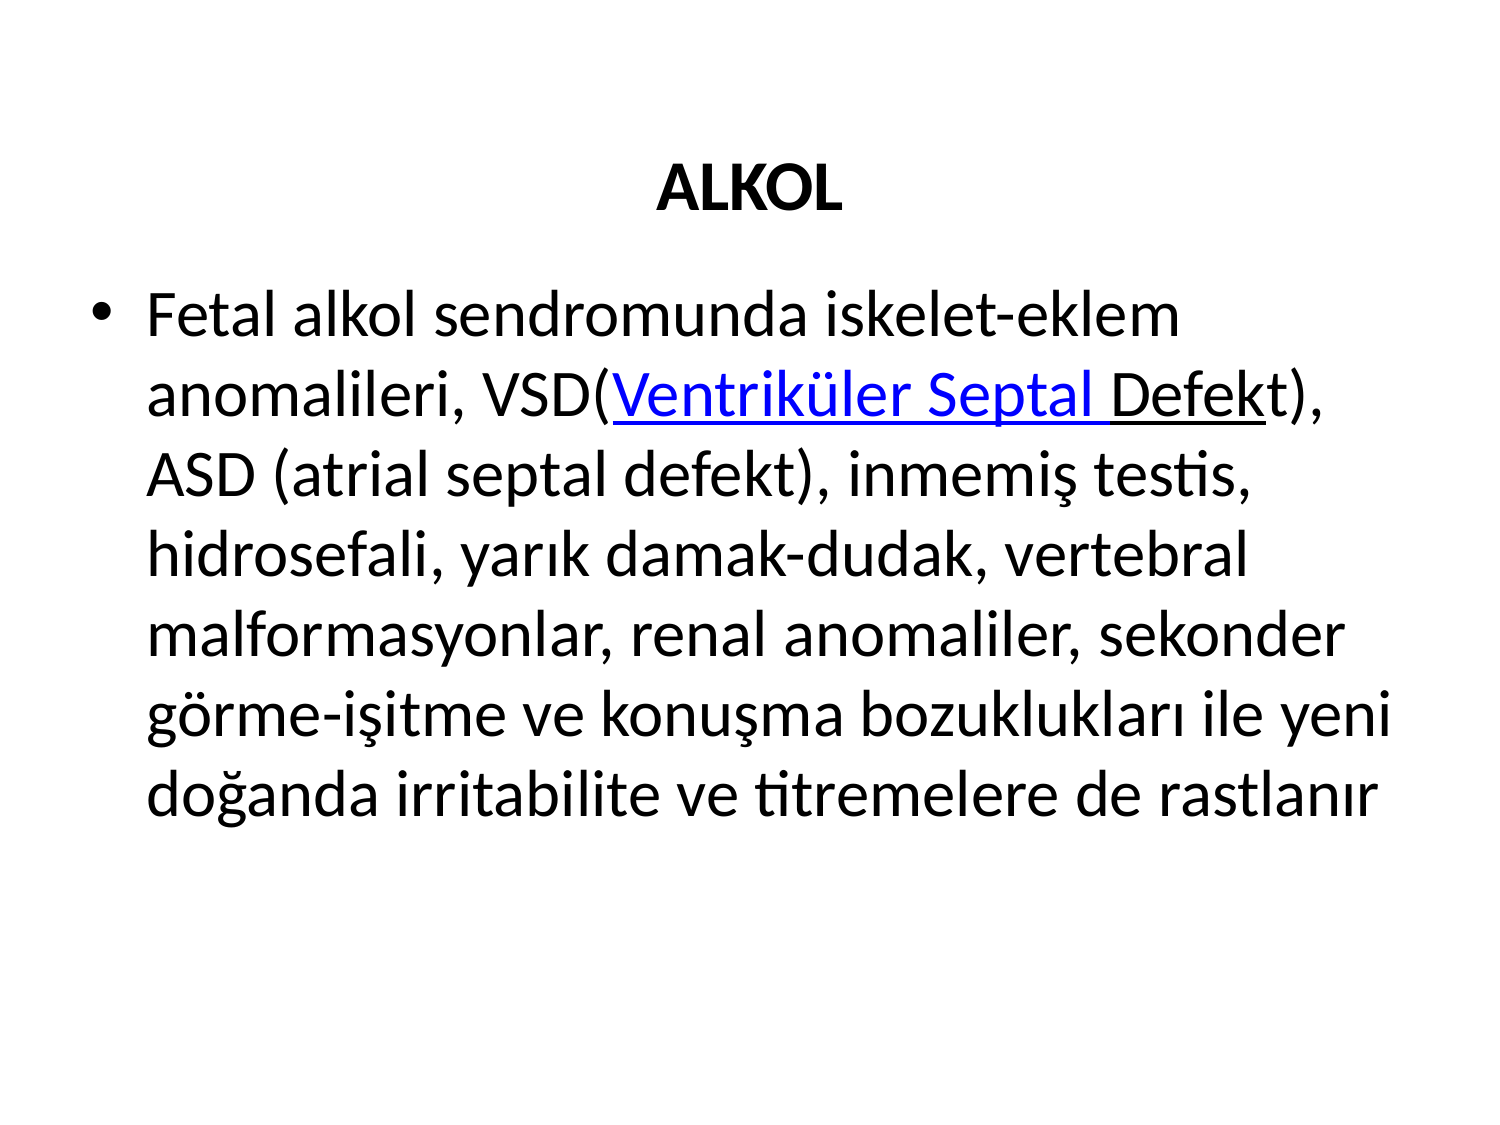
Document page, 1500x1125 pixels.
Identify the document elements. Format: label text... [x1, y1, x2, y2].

list Fetal alkol sendromunda iskelet-eklem anomalileri, VSD(Ventriküler Septal Defekt), ASD (atrial septal defekt), inmemiş testis, hidrosefali, yarık damak-dudak, vertebral malformasyonlar, renal anomaliler, sekonder görme-işitme ve konuşma bozuklukları ile yeni doğanda irritabilite ve titremelere de rastlanır [75, 262, 1425, 1005]
title ALKOL [75, 45, 1425, 233]
